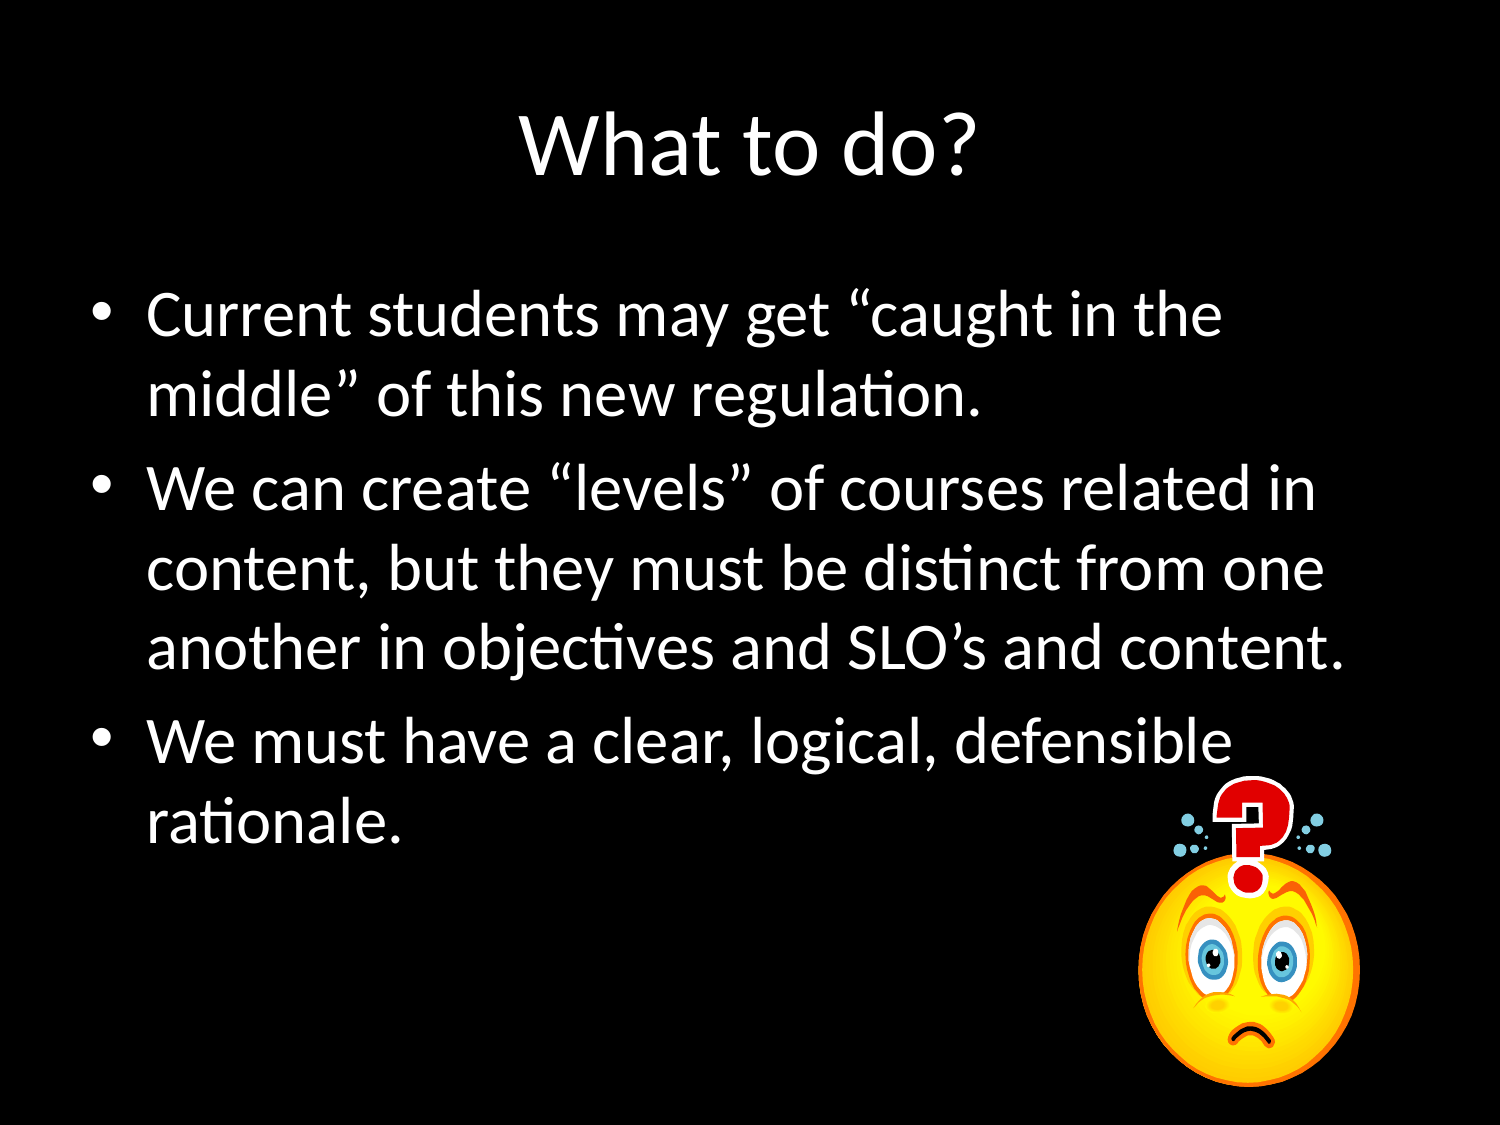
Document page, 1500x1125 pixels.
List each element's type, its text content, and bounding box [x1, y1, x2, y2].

list Current students may get “caught in the middle” of this new regulation. We can create “levels” of courses related in content, but they must be distinct from one another in objectives and SLO’s and content. We must have a clear, logical, defensible rationale. [75, 262, 1425, 1005]
picture [1137, 774, 1362, 1089]
title What to do? [75, 45, 1425, 233]
